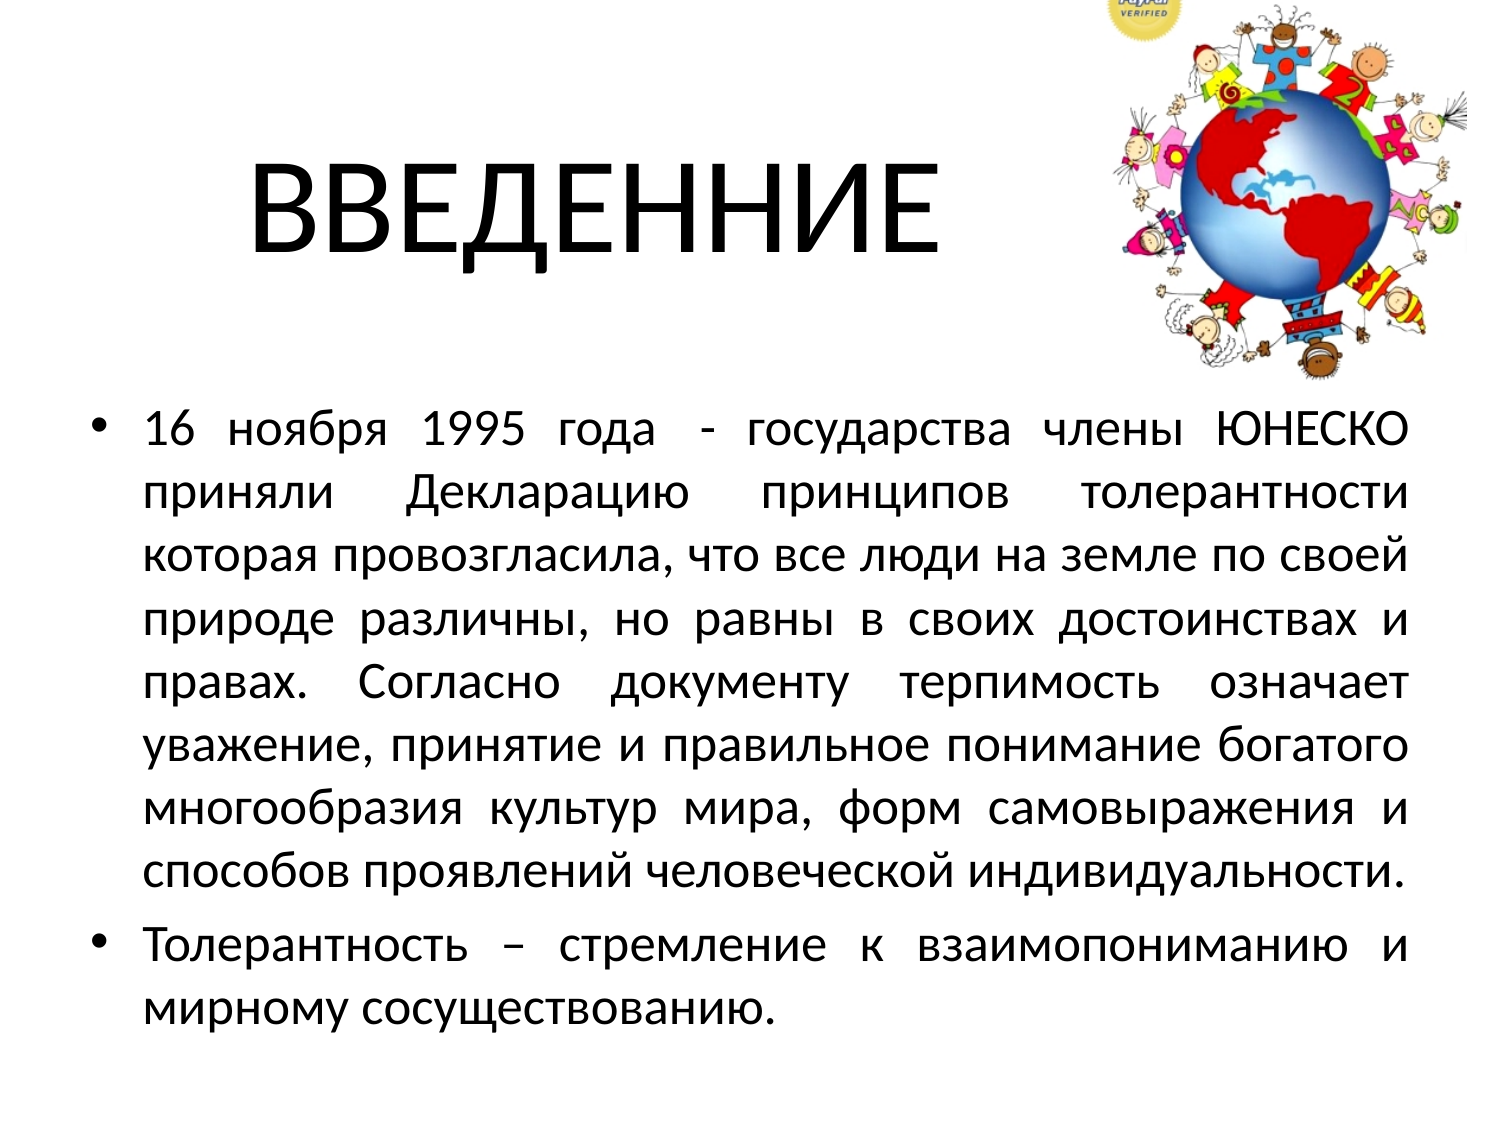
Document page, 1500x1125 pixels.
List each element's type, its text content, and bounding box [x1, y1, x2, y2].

title ВВЕДЕННИЕ [75, 45, 1097, 350]
picture [1102, 0, 1468, 386]
list 16 ноября 1995 года - государства члены ЮНЕСКО приняли Декларацию принципов толерантности которая провозгласила, что все люди на земле по своей природе различны, но равны в своих достоинствах и правах. Согласно документу терпимость означает уважение, принятие и правильное понимание богатого многообразия культур мира, форм самовыражения и способов проявлений человеческой индивидуальности. Толерантность – стремление к взаимопониманию и мирному сосуществованию. [75, 385, 1425, 1094]
